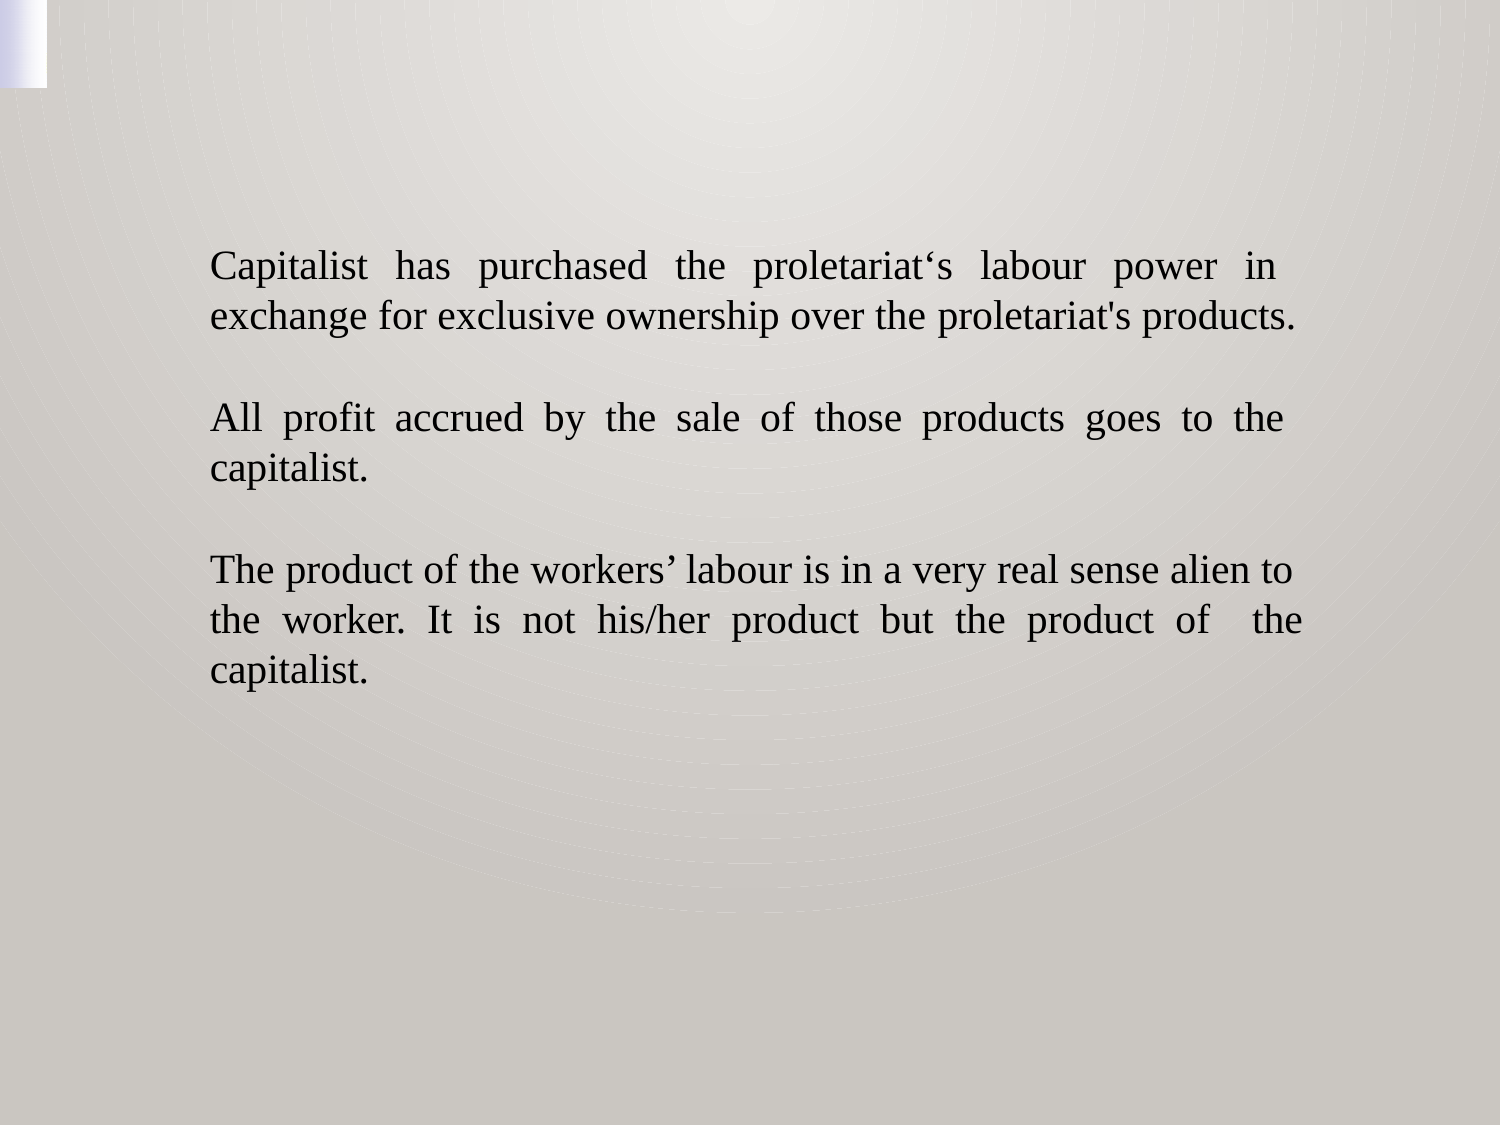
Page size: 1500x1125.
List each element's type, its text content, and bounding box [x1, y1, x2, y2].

text_box Capitalist has purchased the proletariat‘s labour power in exchange for exclusive ownership over the proletariat's products. All profit accrued by the sale of those products goes to the capitalist. The product of the workers’ labour is in a very real sense alien to the worker. It is not his/her product but the product of the capitalist. [207, 235, 1305, 693]
text_box [0, 0, 47, 88]
